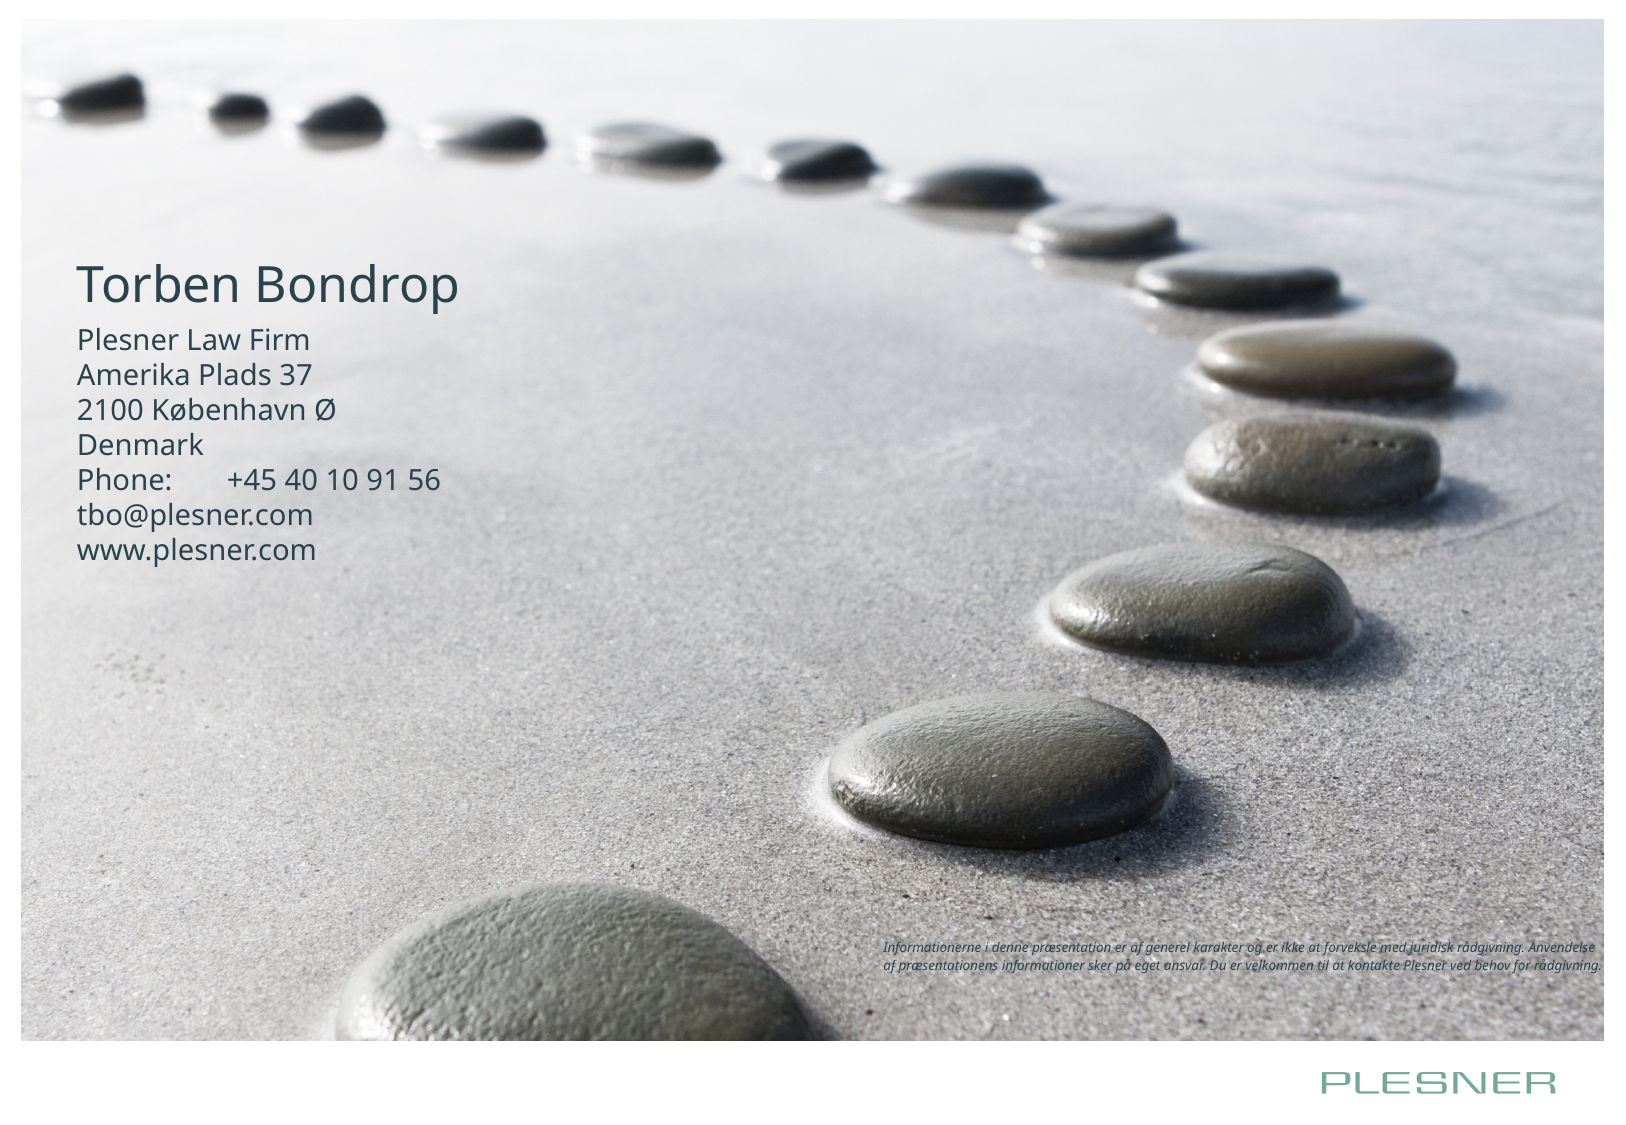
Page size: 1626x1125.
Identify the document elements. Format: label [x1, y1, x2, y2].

picture [20, 18, 1605, 1042]
picture [1320, 1068, 1557, 1098]
